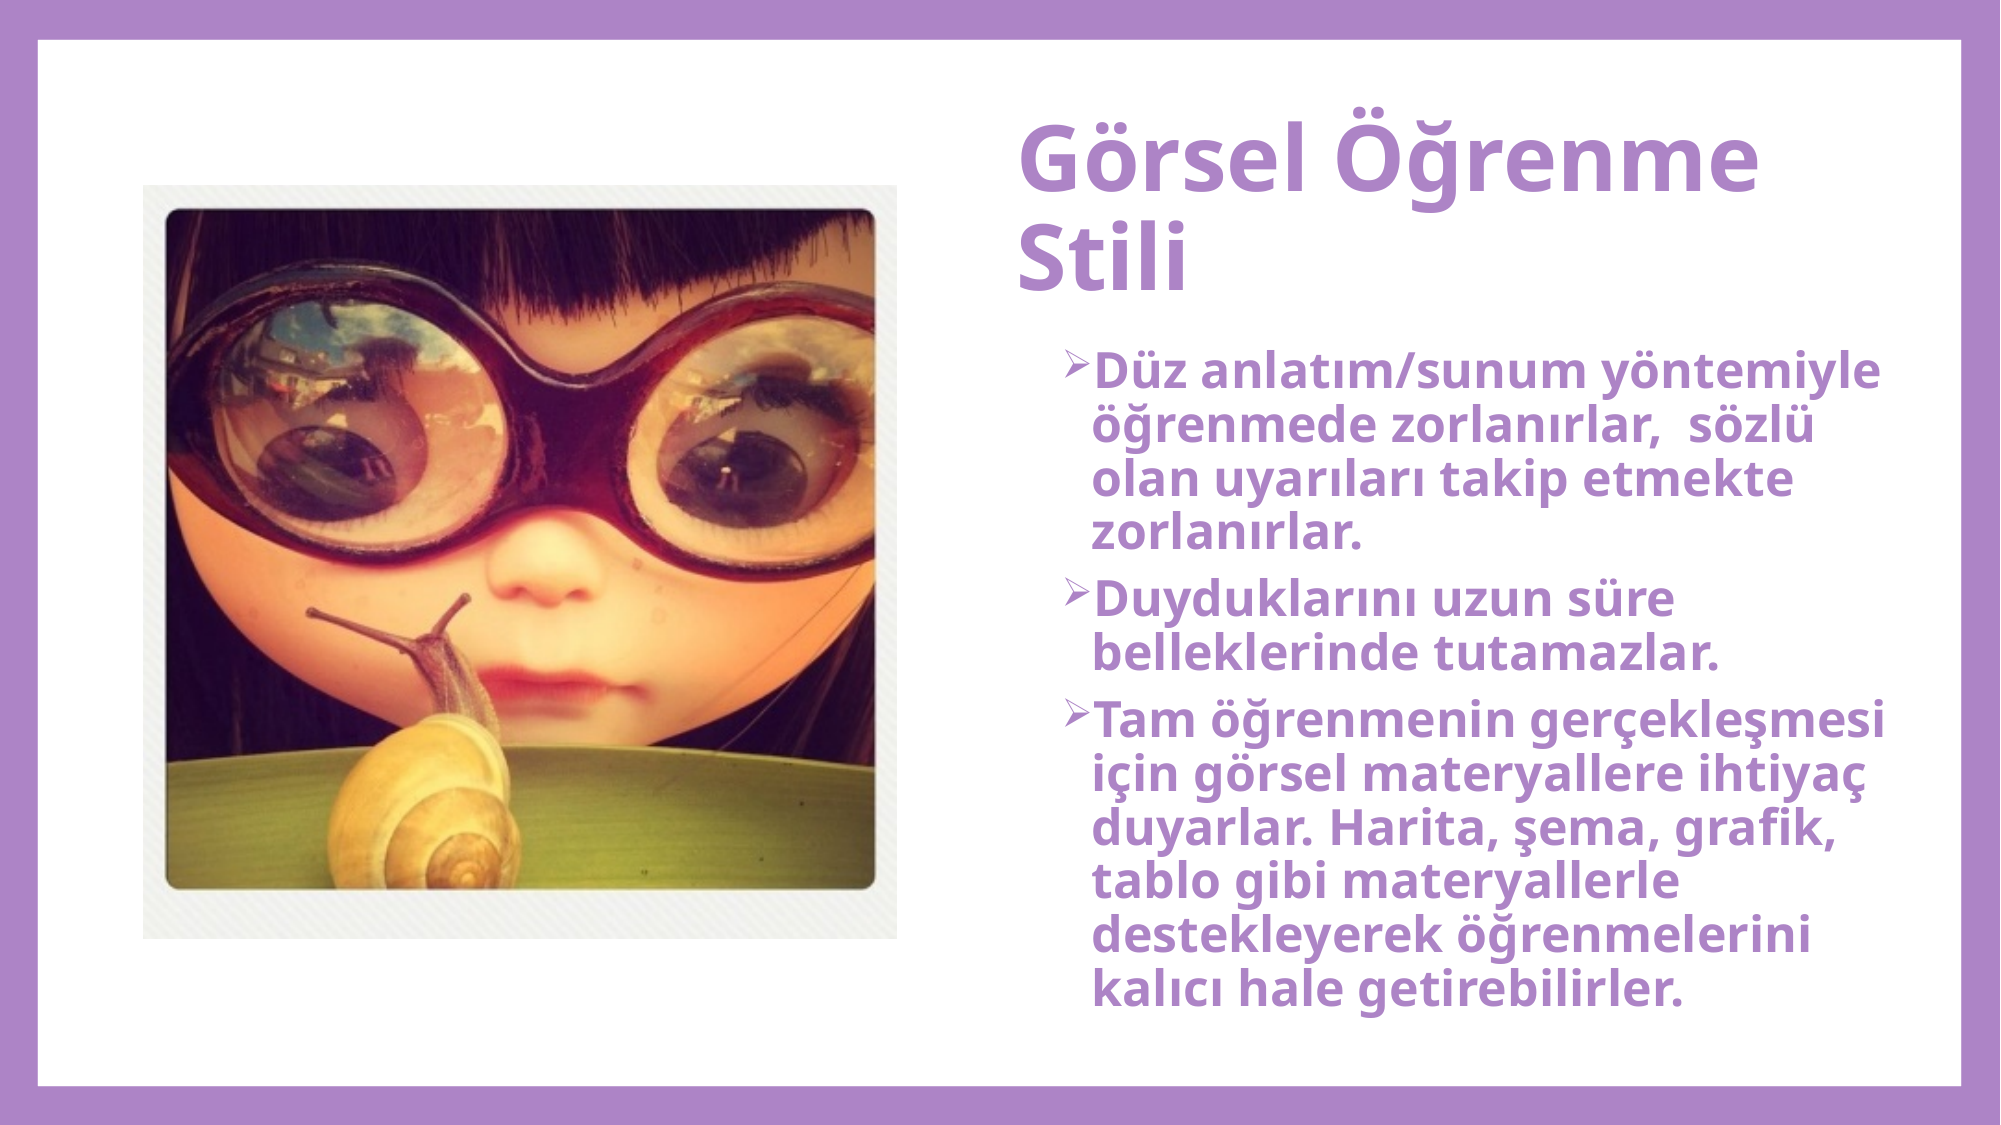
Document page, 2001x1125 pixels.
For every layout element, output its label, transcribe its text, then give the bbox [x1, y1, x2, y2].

text_box [36, 38, 1963, 1088]
picture [142, 185, 897, 940]
list Düz anlatım/sunum yöntemiyle öğrenmede zorlanırlar, sözlü olan uyarıları takip etmekte zorlanırlar. Duyduklarını uzun süre belleklerinde tutamazlar. Tam öğrenmenin gerçekleşmesi için görsel materyallere ihtiyaç duyarlar. Harita, şema, grafik, tablo gibi materyallerle destekleyerek öğrenmelerini kalıcı hale getirebilirler. [1001, 337, 1935, 1025]
title Görsel Öğrenme Stili [1001, 99, 1882, 323]
